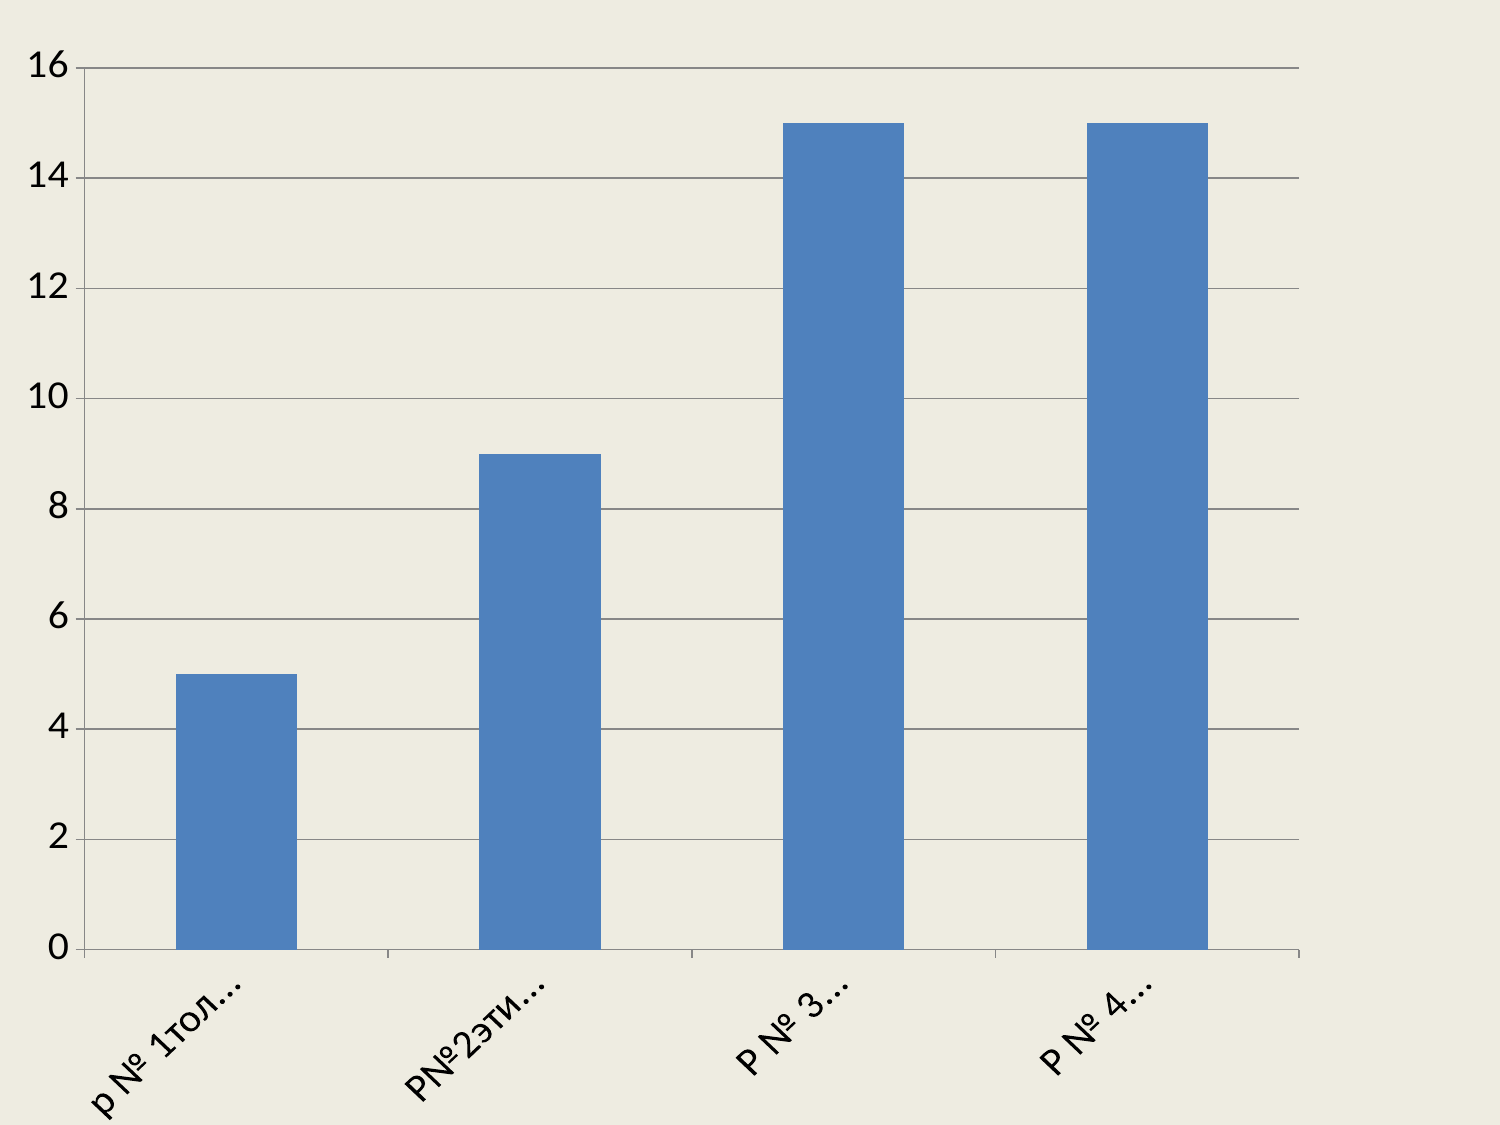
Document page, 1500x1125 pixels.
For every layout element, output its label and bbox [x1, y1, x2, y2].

chart [0, 0, 1500, 1125]
